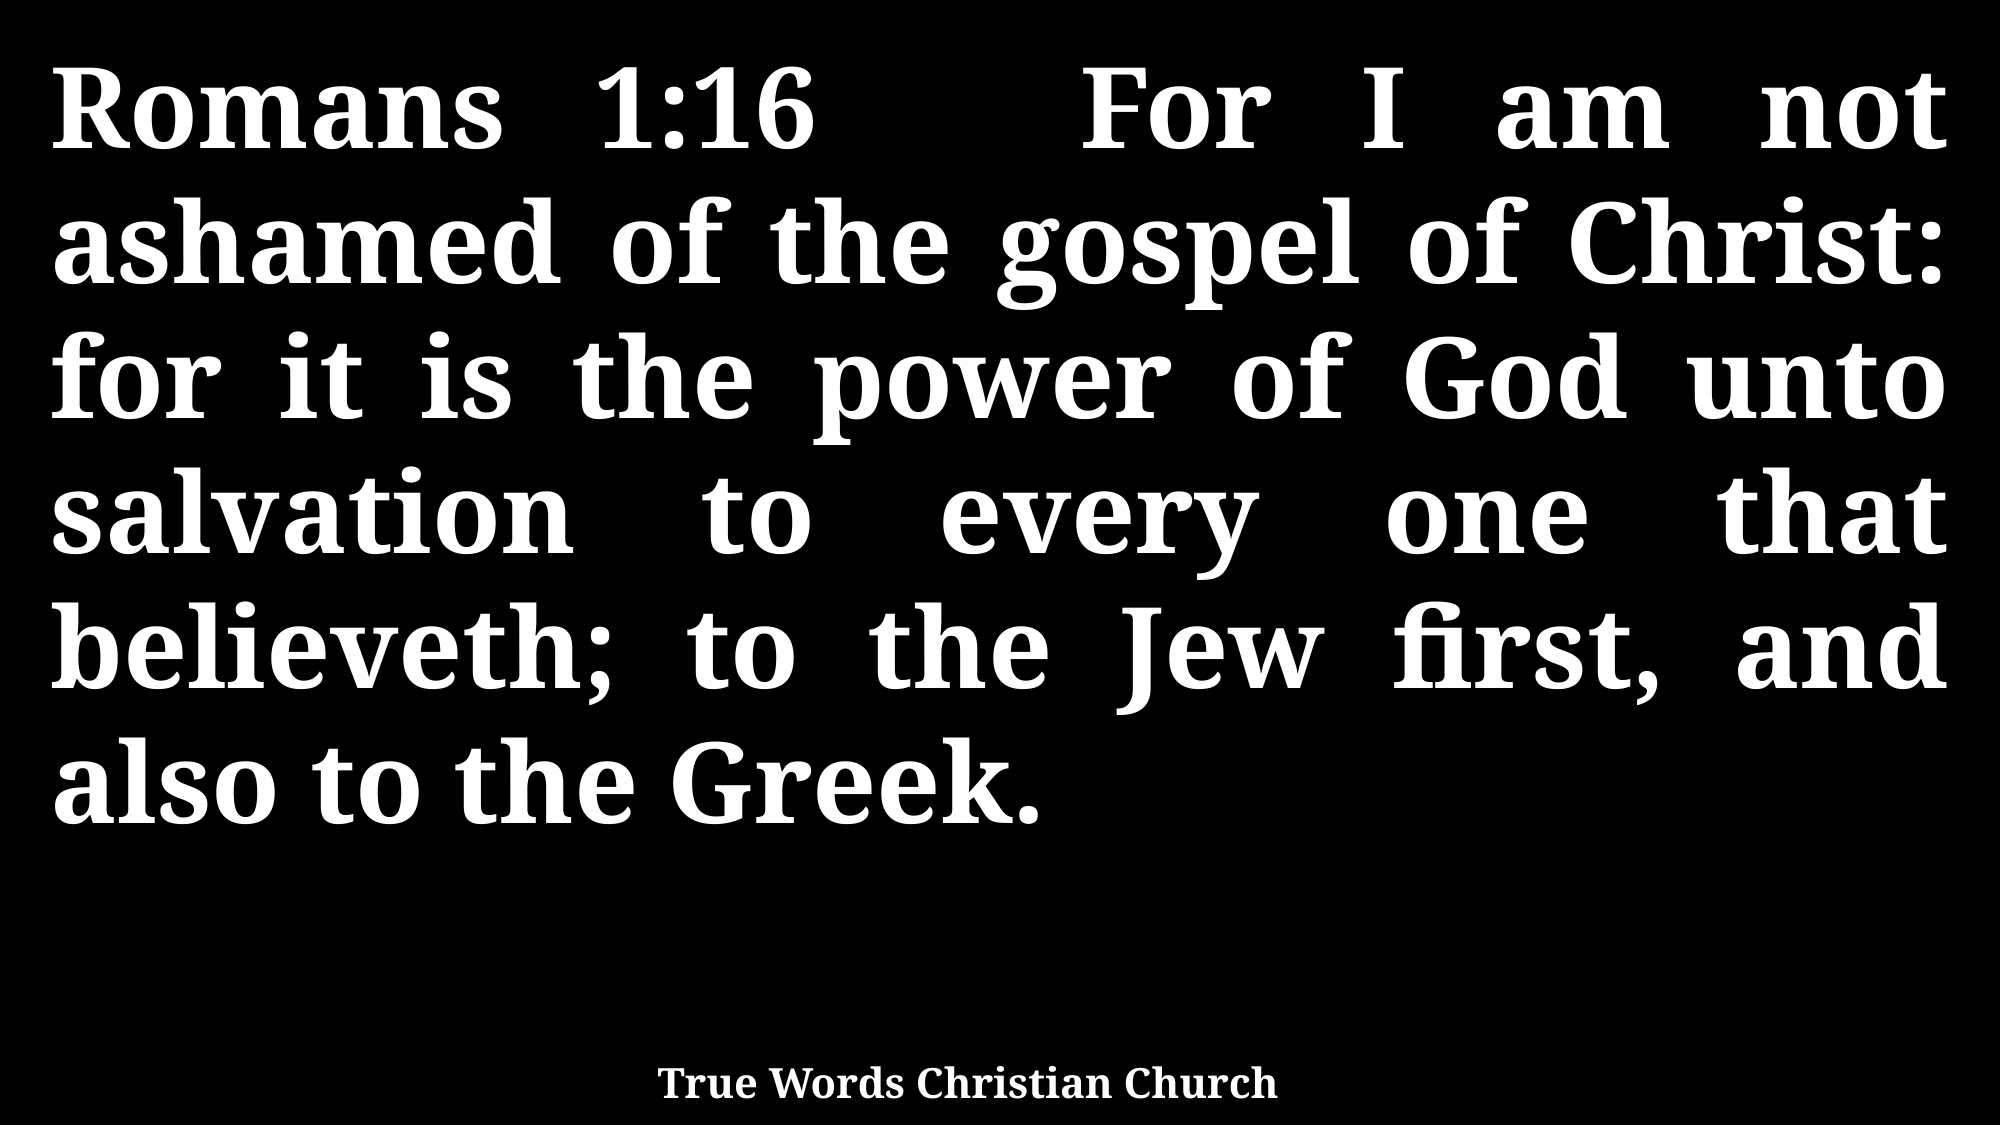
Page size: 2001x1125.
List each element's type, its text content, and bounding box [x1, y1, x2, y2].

text_box True Words Christian Church [642, 1049, 1294, 1114]
text_box Romans 1:16 For I am not ashamed of the gospel of Christ: for it is the power of God unto salvation to every one that believeth; to the Jew first, and also to the Greek. [35, 28, 1965, 853]
